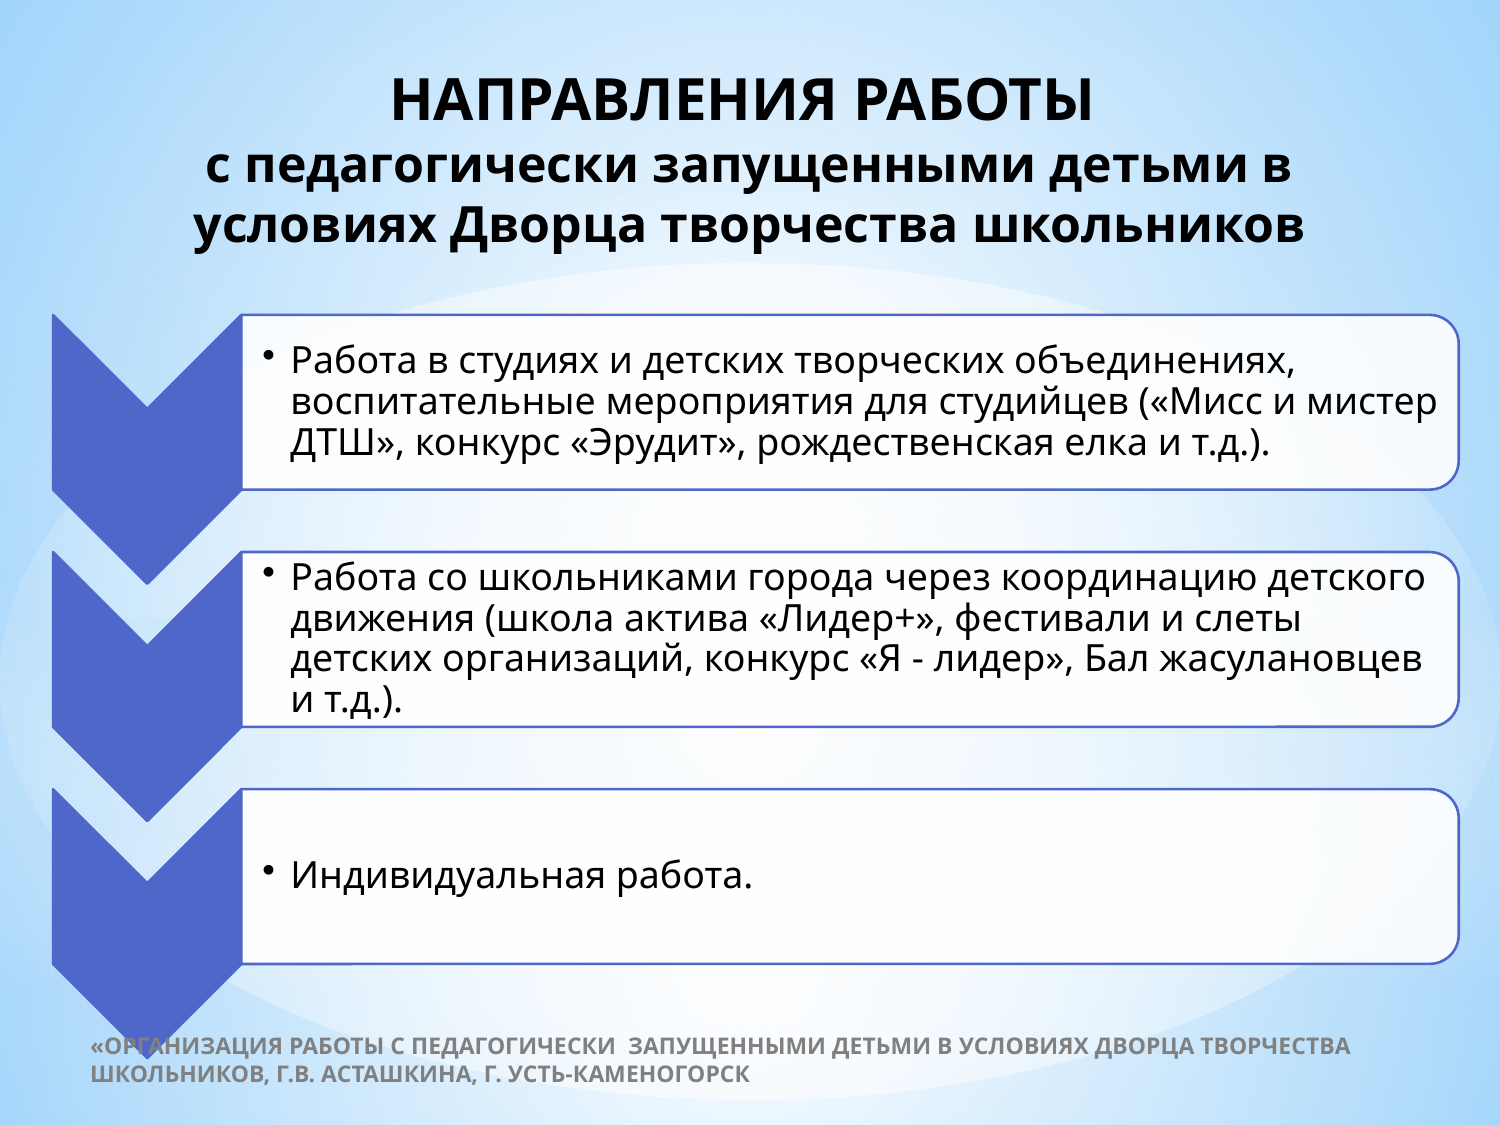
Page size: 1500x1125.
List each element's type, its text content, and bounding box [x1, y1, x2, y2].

footer «ОРГАНИЗАЦИЯ РАБОТЫ С ПЕДАГОГИЧЕСКИ ЗАПУЩЕННЫМИ ДЕТЬМИ В УСЛОВИЯХ ДВОРЦА ТВОРЧЕСТВА ШКОЛЬНИКОВ, Г.В. АСТАШКИНА, Г. УСТЬ-КАМЕНОГОРСК [75, 1012, 1471, 1106]
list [52, 314, 1459, 1059]
title НАПРАВЛЕНИЯ РАБОТЫ с педагогически запущенными детьми в условиях Дворца творчества школьников [64, 54, 1436, 243]
